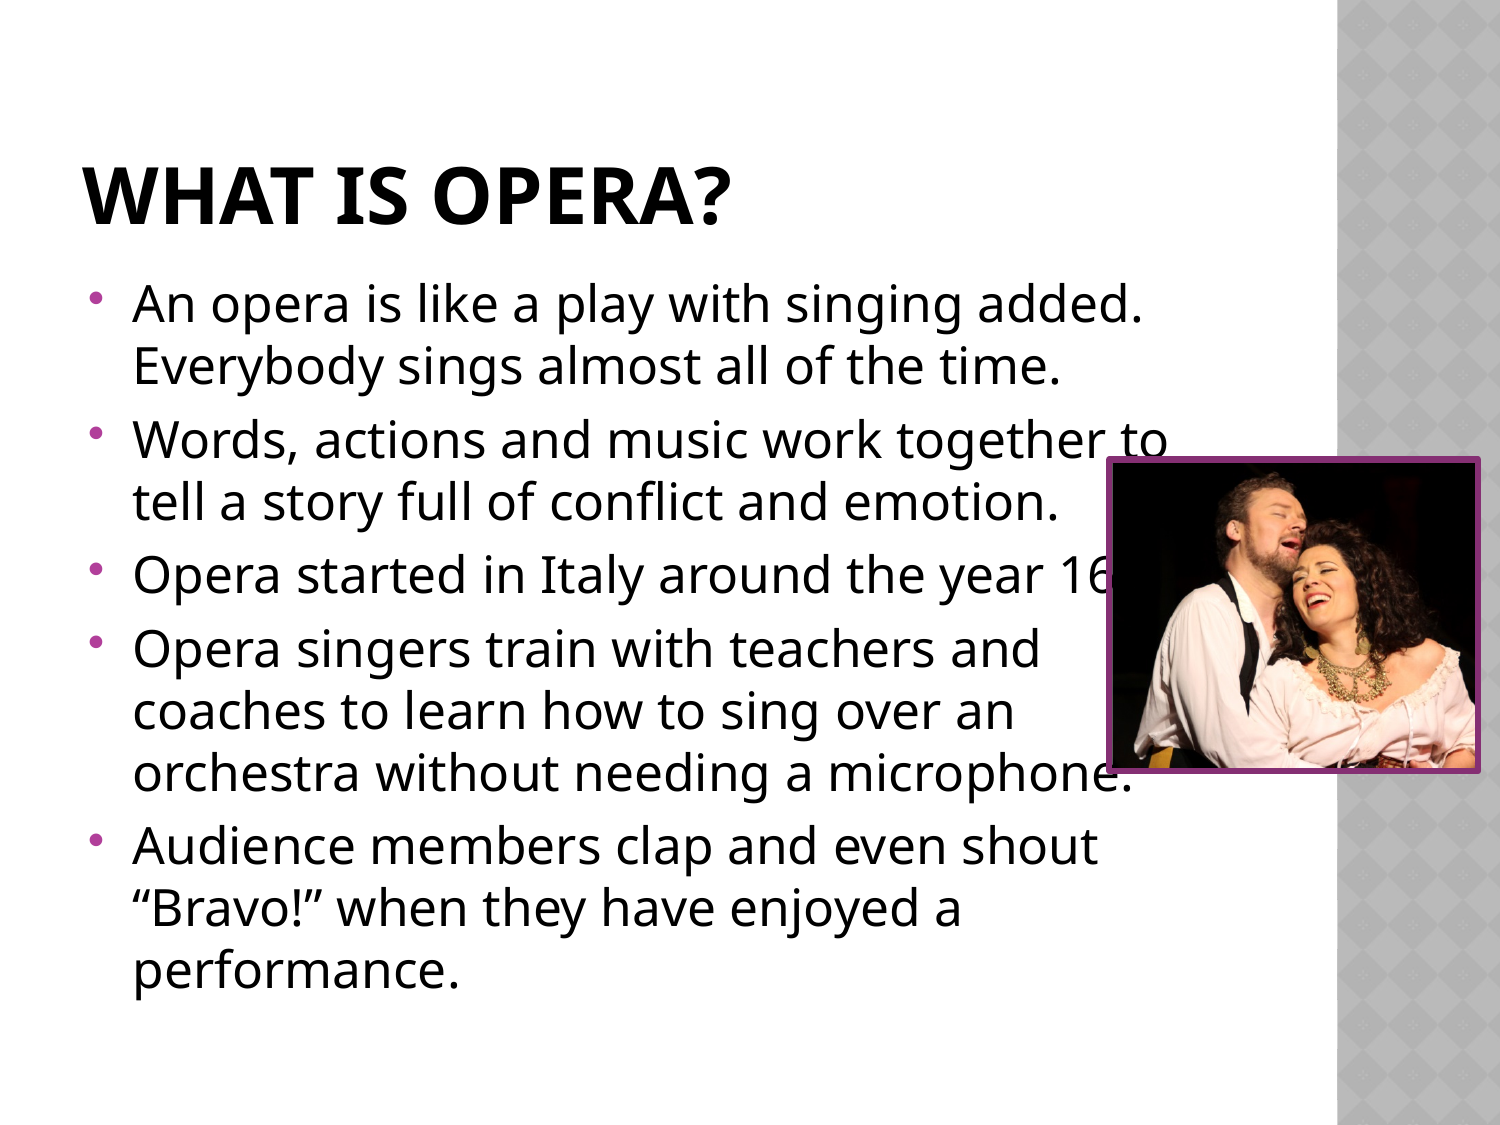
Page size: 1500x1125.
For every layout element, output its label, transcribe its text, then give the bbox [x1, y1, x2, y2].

list An opera is like a play with singing added. Everybody sings almost all of the time. Words, actions and music work together to tell a story full of conflict and emotion. Opera started in Italy around the year 1600. Opera singers train with teachers and coaches to learn how to sing over an orchestra without needing a microphone. Audience members clap and even shout “Bravo!” when they have enjoyed a performance. [75, 264, 1213, 1059]
picture [1111, 462, 1476, 769]
title What is opera? [75, 52, 1263, 240]
